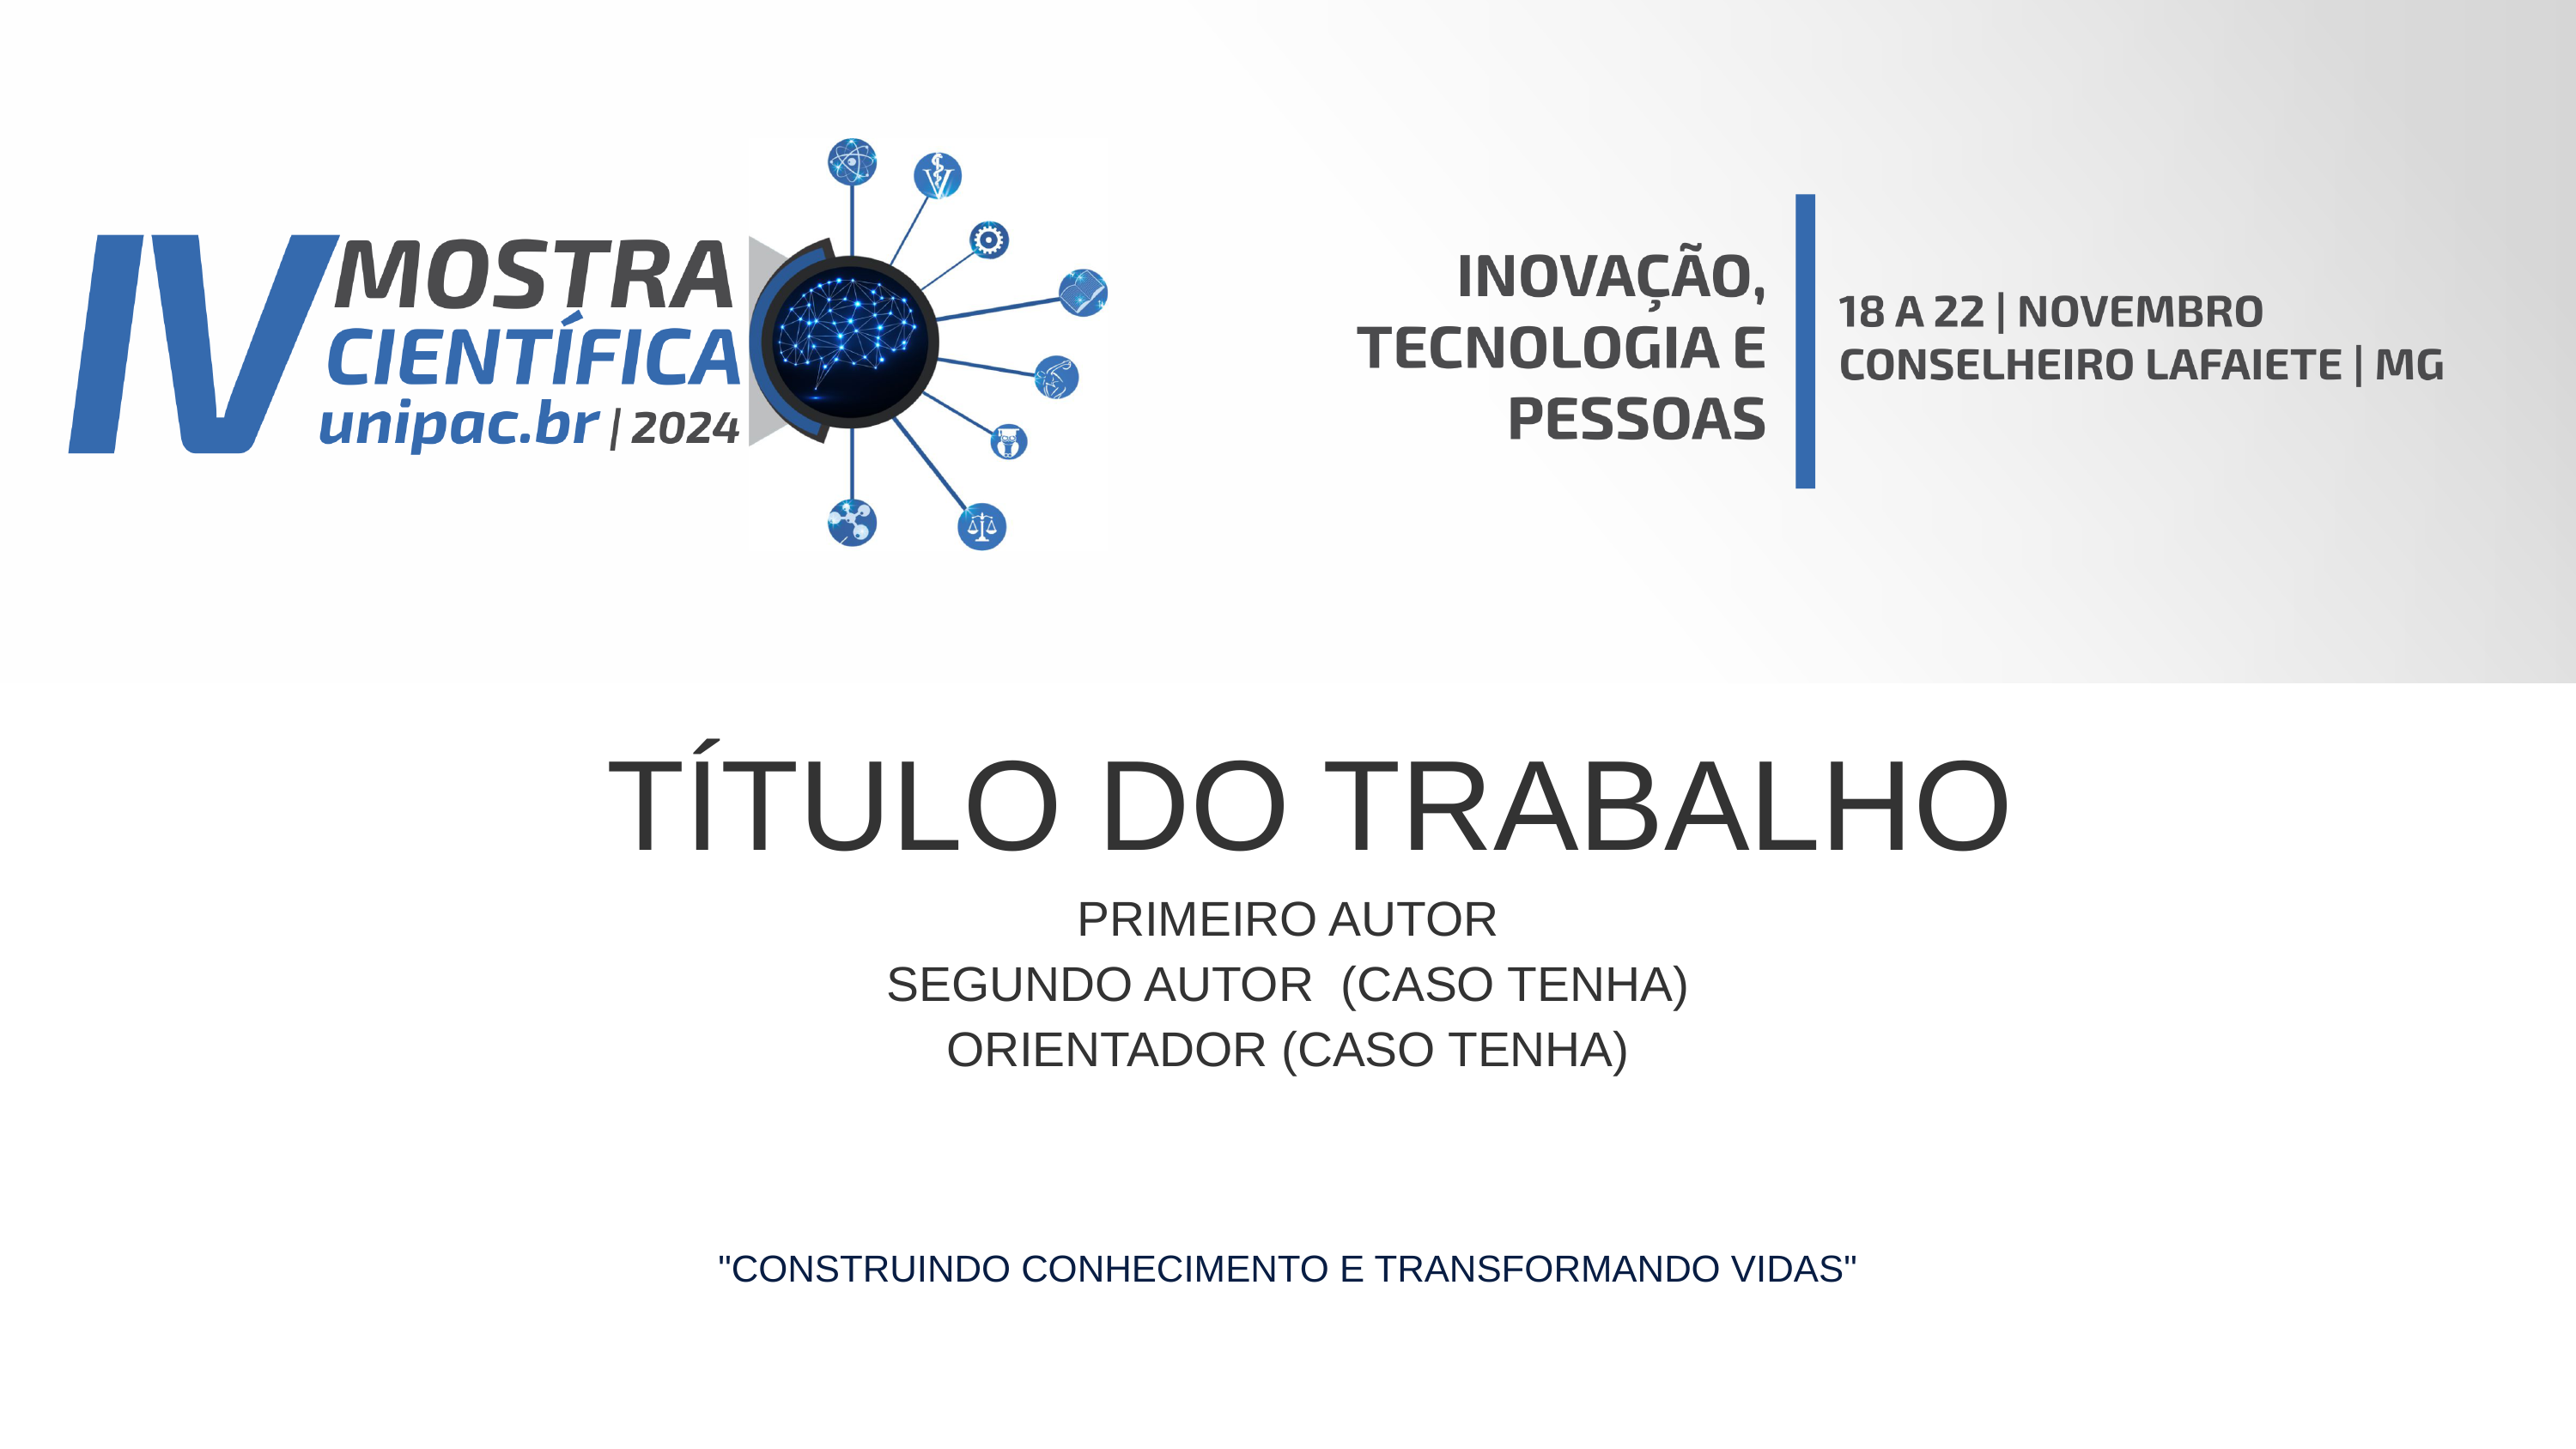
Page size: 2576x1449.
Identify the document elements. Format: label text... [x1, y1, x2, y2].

text_box PRIMEIRO AUTOR SEGUNDO AUTOR (CASO TENHA) ORIENTADOR (CASO TENHA) [769, 880, 1807, 1077]
text_box TÍTULO DO TRABALHO [273, 703, 2348, 876]
picture [0, 0, 2576, 683]
text_box "CONSTRUINDO CONHECIMENTO E TRANSFORMANDO VIDAS" [718, 1227, 1858, 1290]
